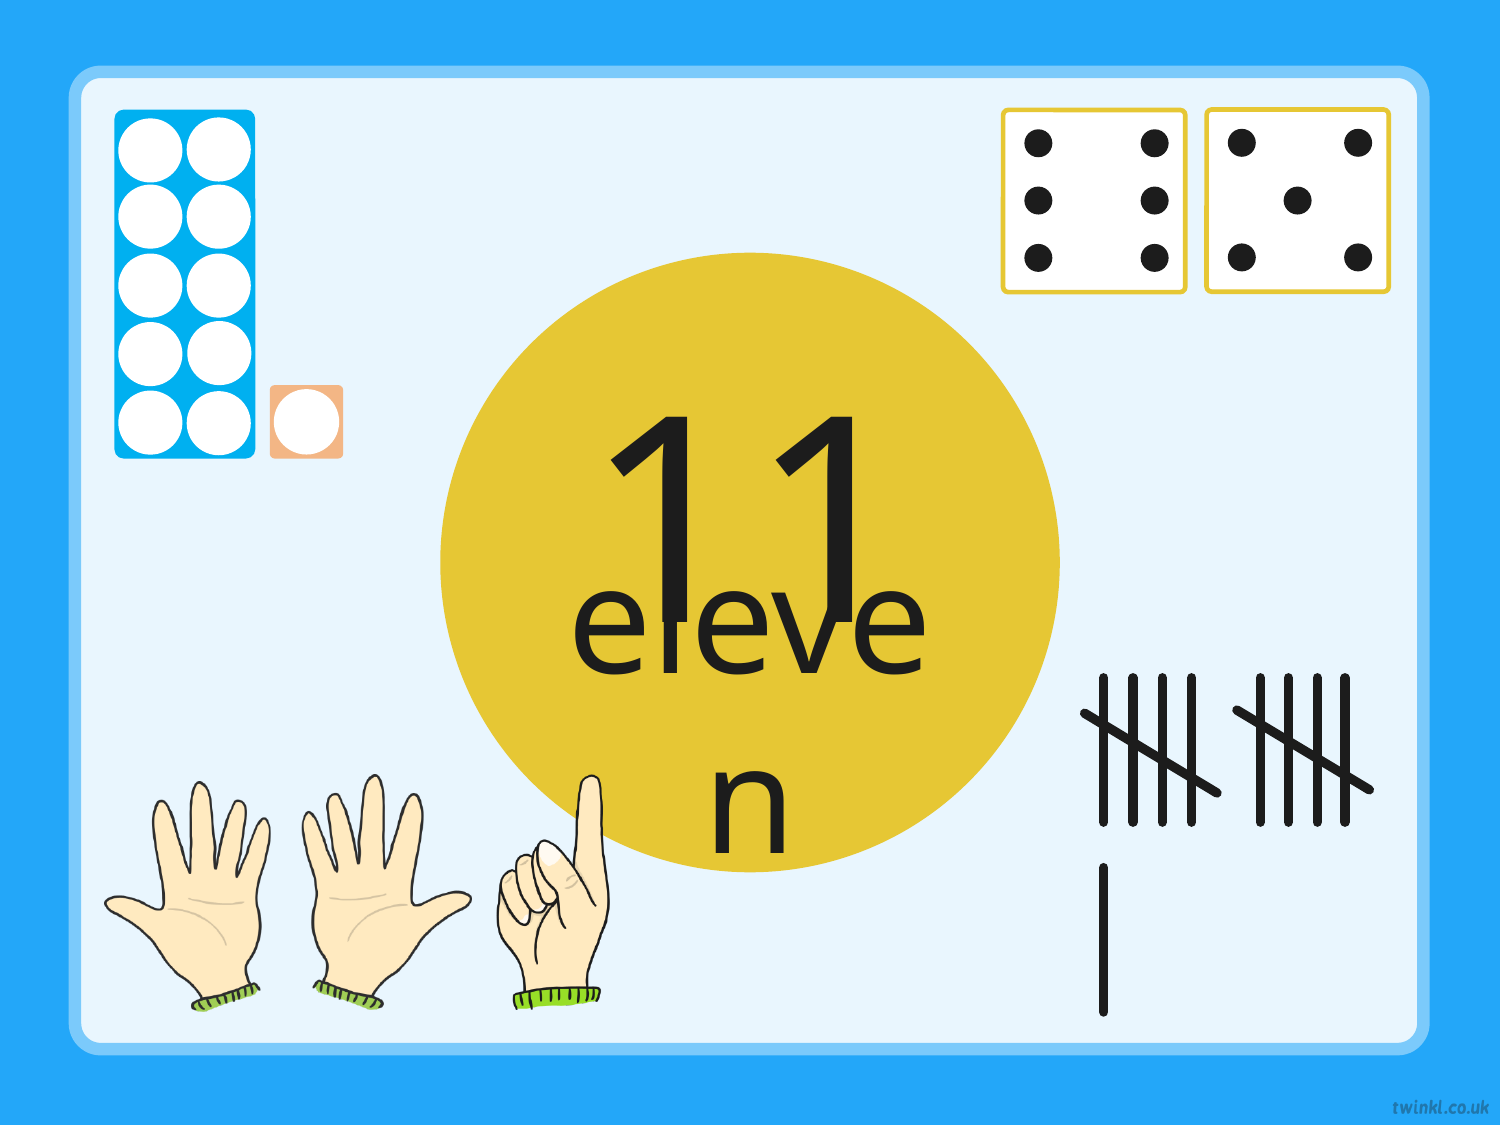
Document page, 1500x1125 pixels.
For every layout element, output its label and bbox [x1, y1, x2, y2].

text_box [269, 385, 344, 459]
picture [301, 774, 472, 1010]
picture [104, 781, 271, 1012]
text_box [114, 109, 256, 459]
text_box [1206, 109, 1389, 292]
picture [496, 774, 610, 1010]
text_box [440, 252, 1060, 873]
text_box [1084, 677, 1370, 1012]
picture [1392, 1099, 1489, 1114]
text_box [1003, 109, 1186, 293]
